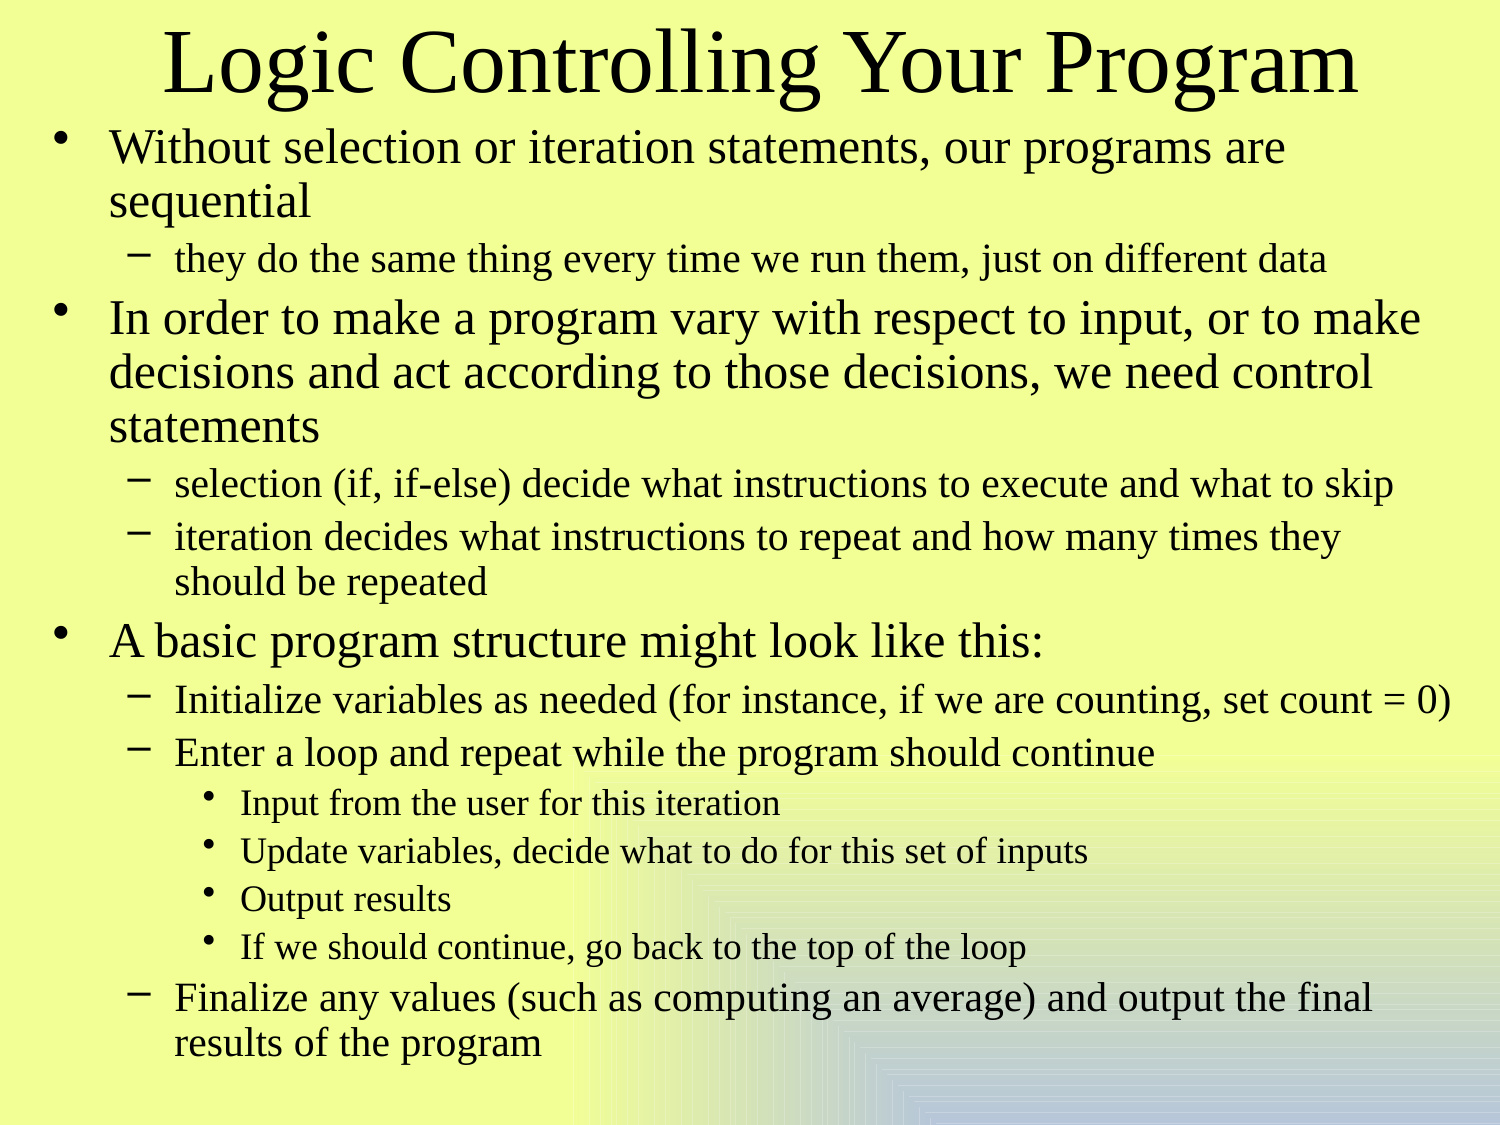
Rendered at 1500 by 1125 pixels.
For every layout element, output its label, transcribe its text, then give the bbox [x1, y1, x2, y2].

title Logic Controlling Your Program [125, 0, 1400, 112]
list Without selection or iteration statements, our programs are sequential they do the same thing every time we run them, just on different data In order to make a program vary with respect to input, or to make decisions and act according to those decisions, we need control statements selection (if, if-else) decide what instructions to execute and what to skip iteration decides what instructions to repeat and how many times they should be repeated A basic program structure might look like this: Initialize variables as needed (for instance, if we are counting, set count = 0) Enter a loop and repeat while the program should continue Input from the user for this iteration Update variables, decide what to do for this set of inputs Output results If we should continue, go back to the top of the loop Finalize any values (such as computing an average) and output the final results of the program [37, 112, 1475, 1125]
